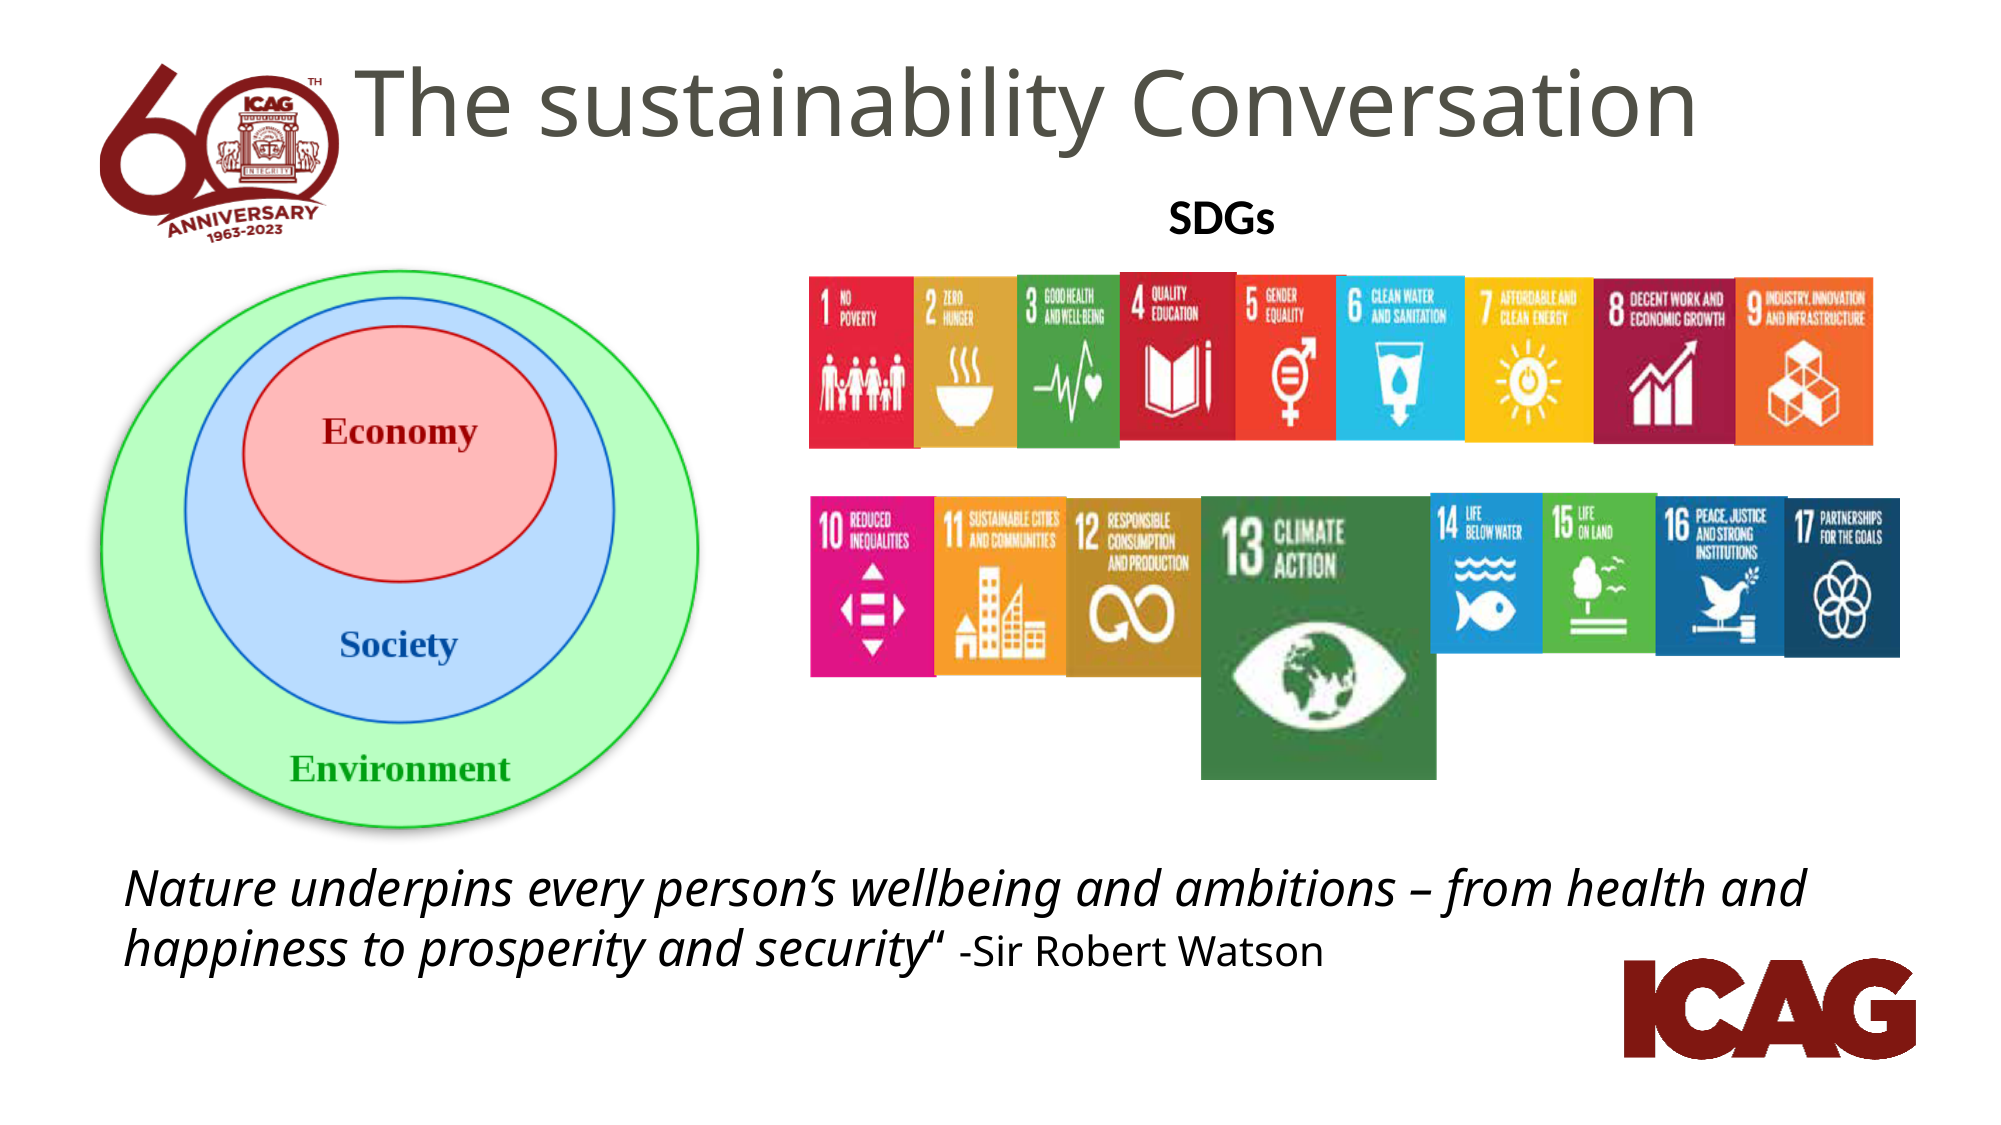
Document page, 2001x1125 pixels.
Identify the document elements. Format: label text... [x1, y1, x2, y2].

title The sustainability Conversation [339, 45, 1900, 170]
text_box Nature underpins every person’s wellbeing and ambitions – from health and happiness to prosperity and security“ -Sir Robert Watson [108, 848, 1876, 1051]
picture [809, 272, 1900, 780]
text_box SDGs [1153, 177, 1673, 252]
picture [1576, 878, 1957, 1125]
picture [99, 63, 372, 243]
picture [16, 252, 805, 845]
